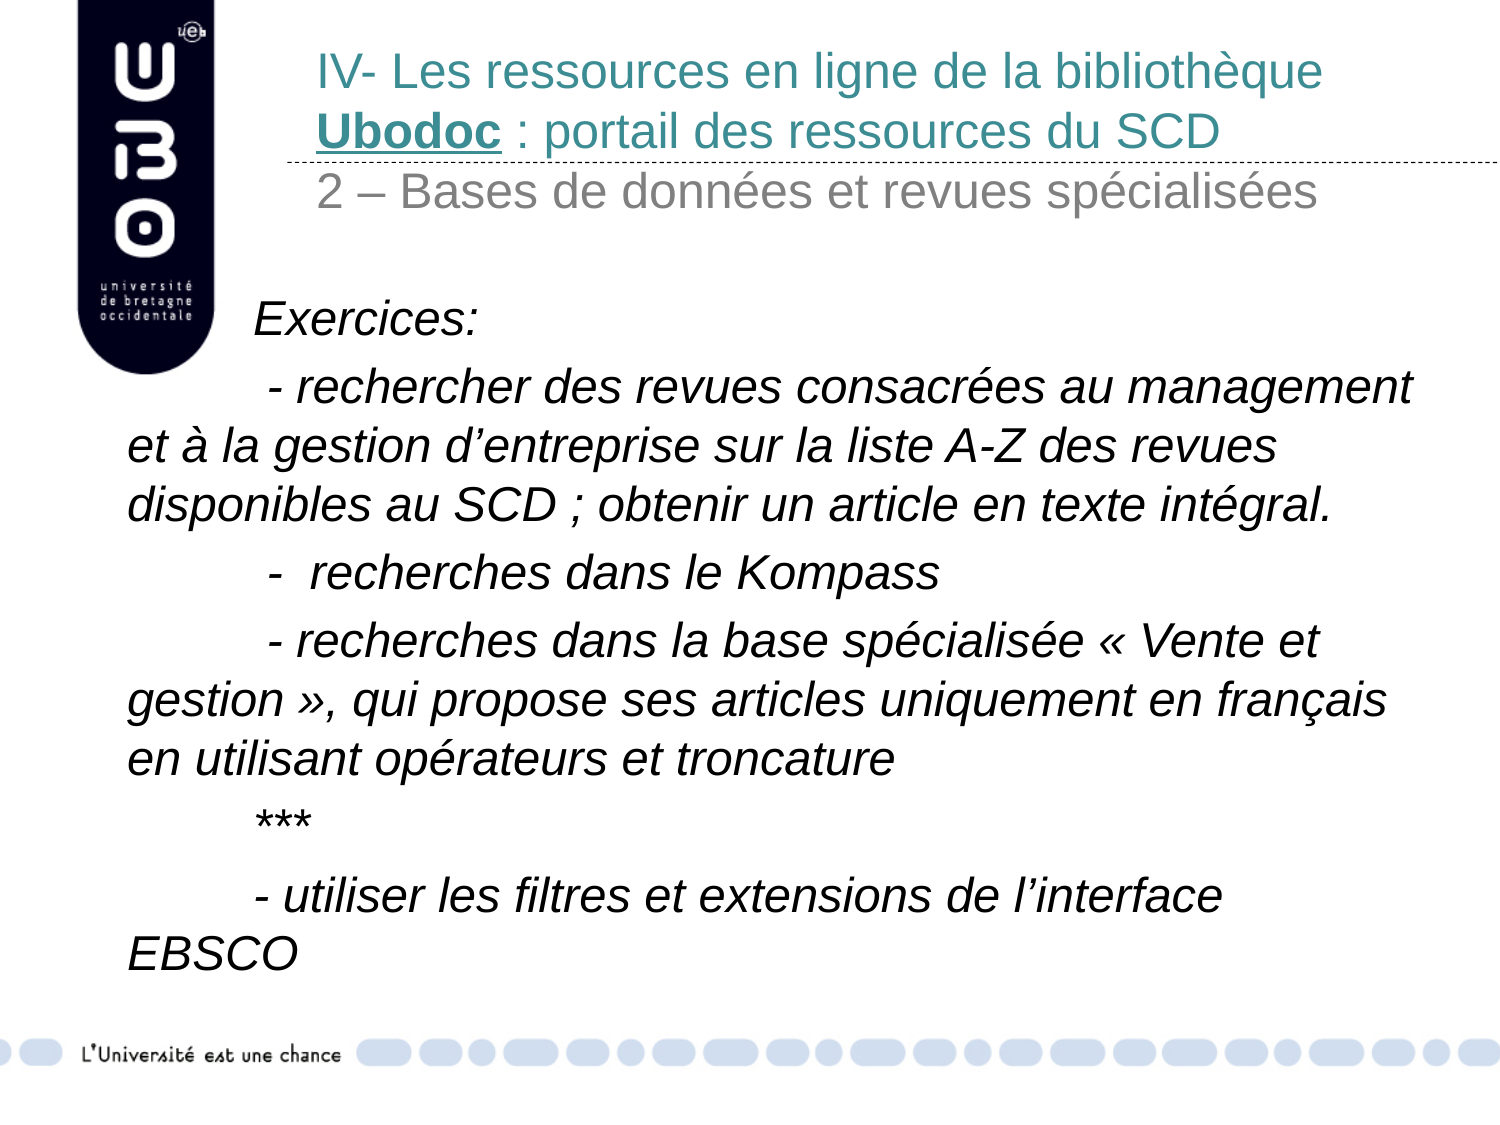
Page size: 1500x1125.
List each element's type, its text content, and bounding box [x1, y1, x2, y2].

list Exercices: - rechercher des revues consacrées au management et à la gestion d’entreprise sur la liste A-Z des revues disponibles au SCD ; obtenir un article en texte intégral. - recherches dans le Kompass - recherches dans la base spécialisée « Vente et gestion », qui propose ses articles uniquement en français en utilisant opérateurs et troncature *** - utiliser les filtres et extensions de l’interface EBSCO [112, 278, 1436, 1035]
picture [62, 0, 229, 388]
title IV- Les ressources en ligne de la bibliothèque Ubodoc : portail des ressources du SCD 2 – Bases de données et revues spécialisées [301, 30, 1477, 203]
picture [0, 1012, 1500, 1125]
